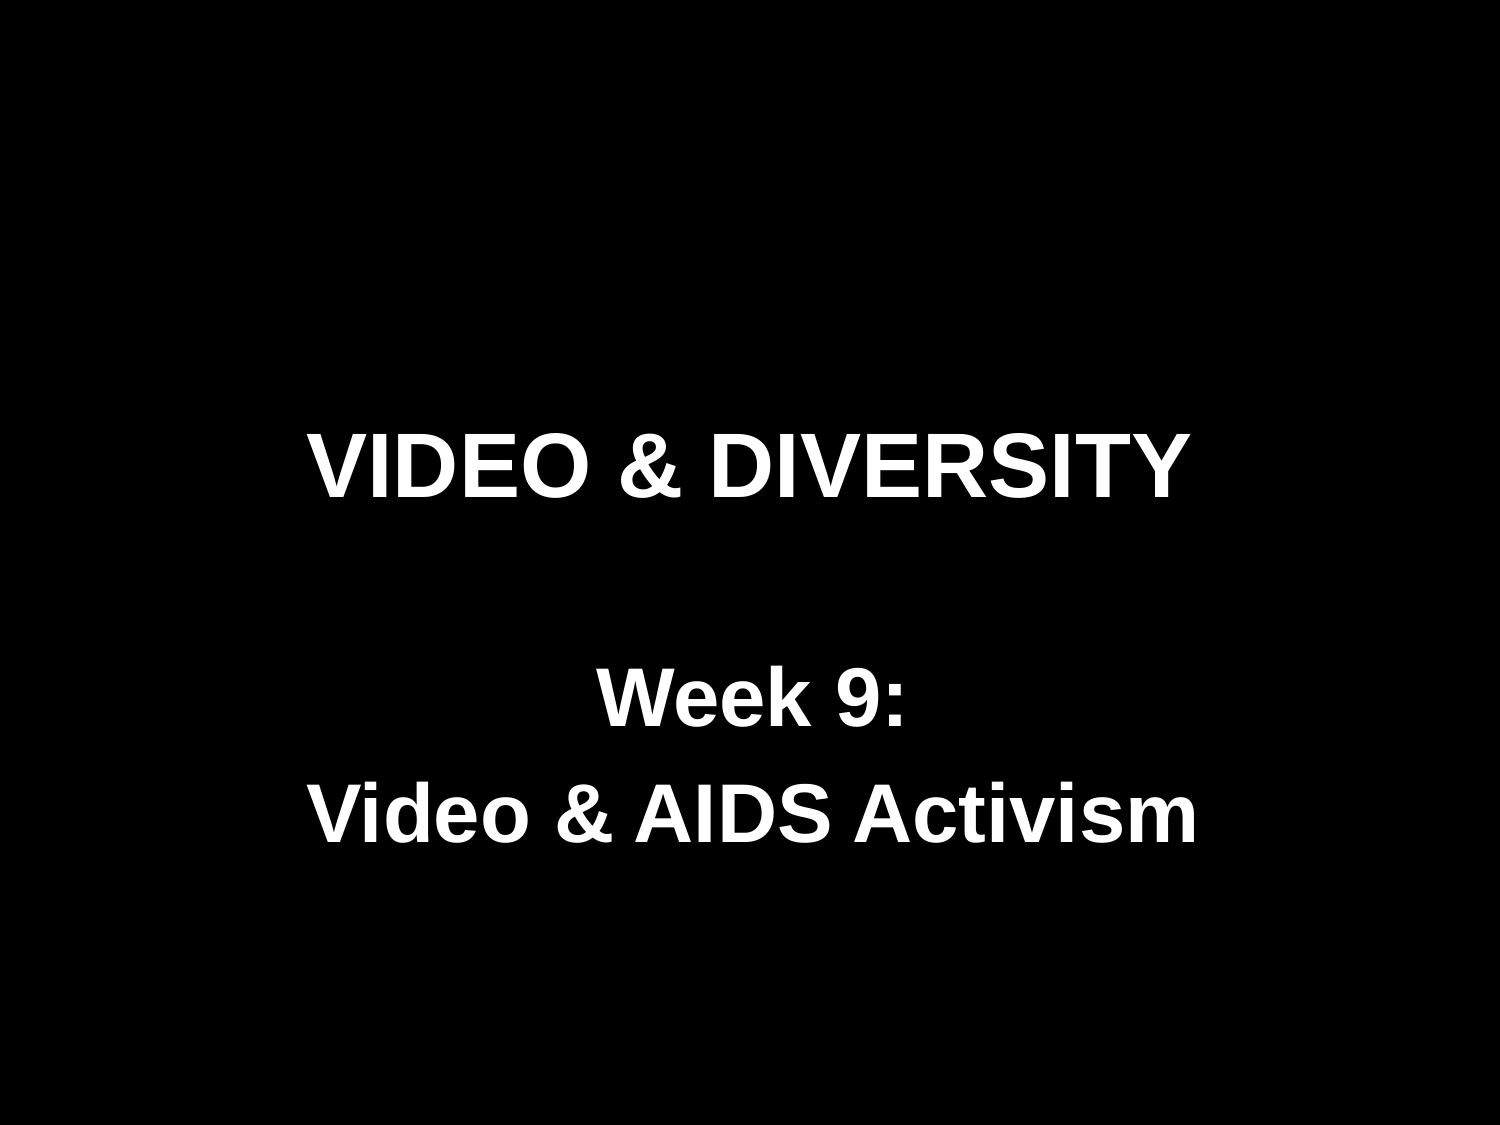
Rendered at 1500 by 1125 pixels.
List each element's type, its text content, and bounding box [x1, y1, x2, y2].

title VIDEO & DIVERSITY [112, 340, 1388, 582]
subtitle Week 9: Video & AIDS Activism [61, 635, 1445, 879]
